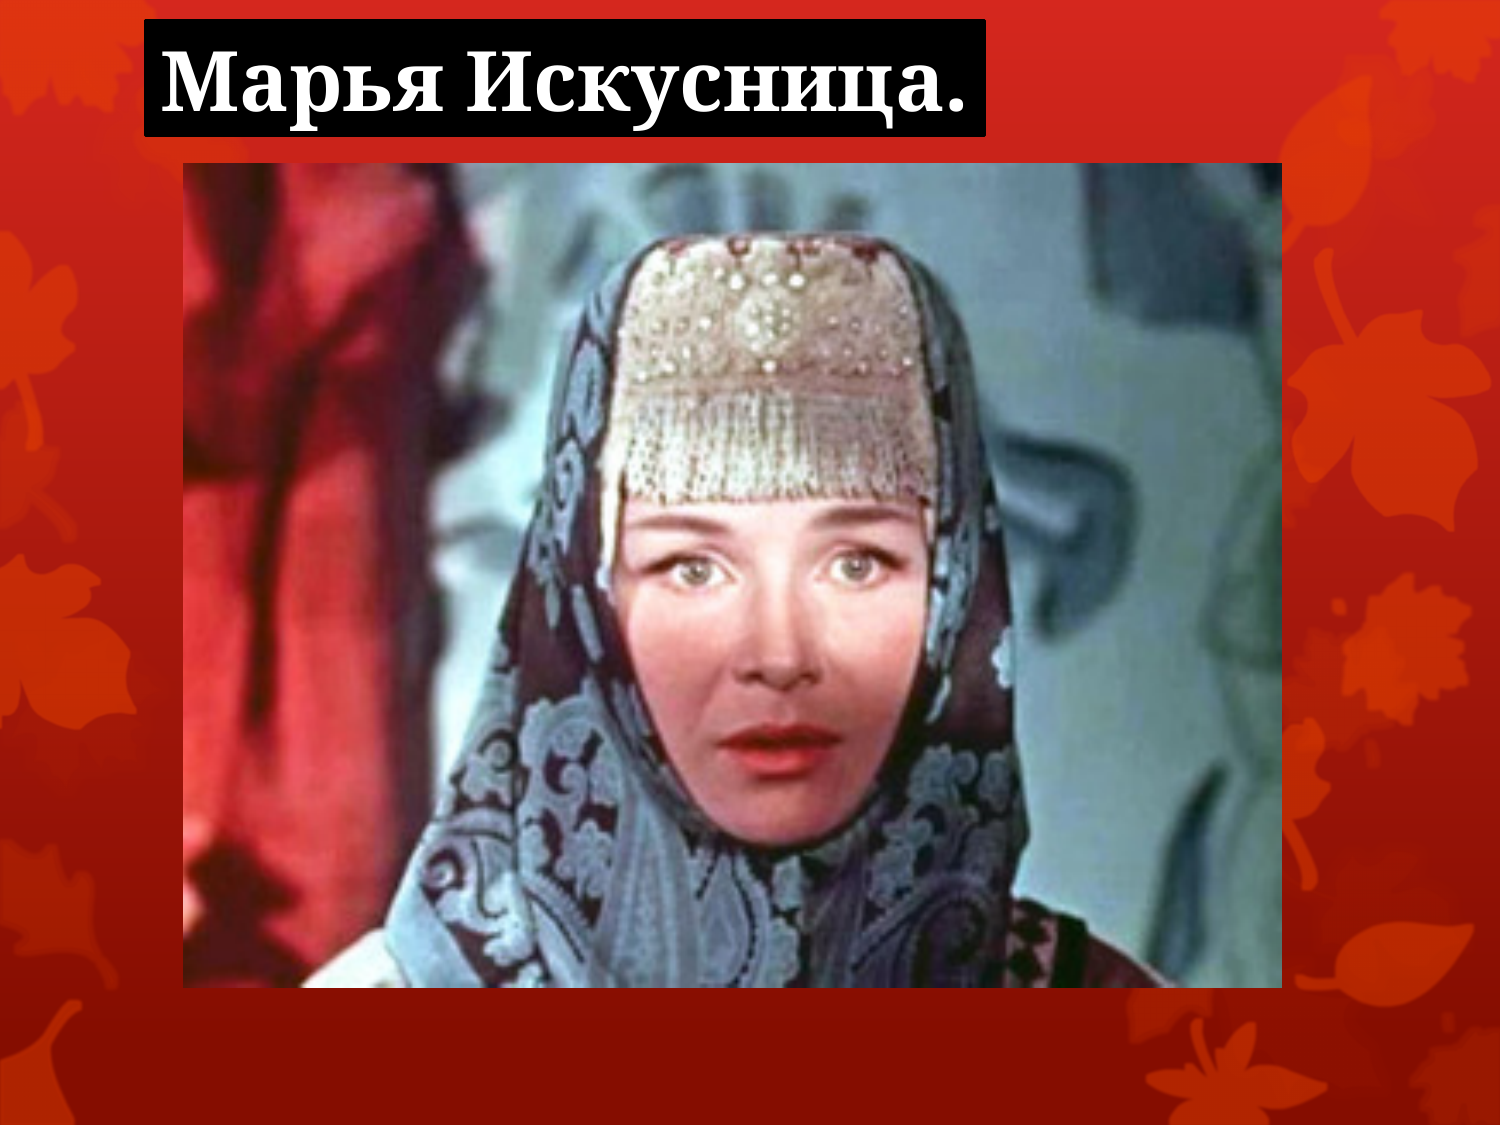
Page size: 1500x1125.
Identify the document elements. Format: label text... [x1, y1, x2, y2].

text_box Марья Искусница. [144, 19, 986, 137]
picture [182, 163, 1282, 989]
